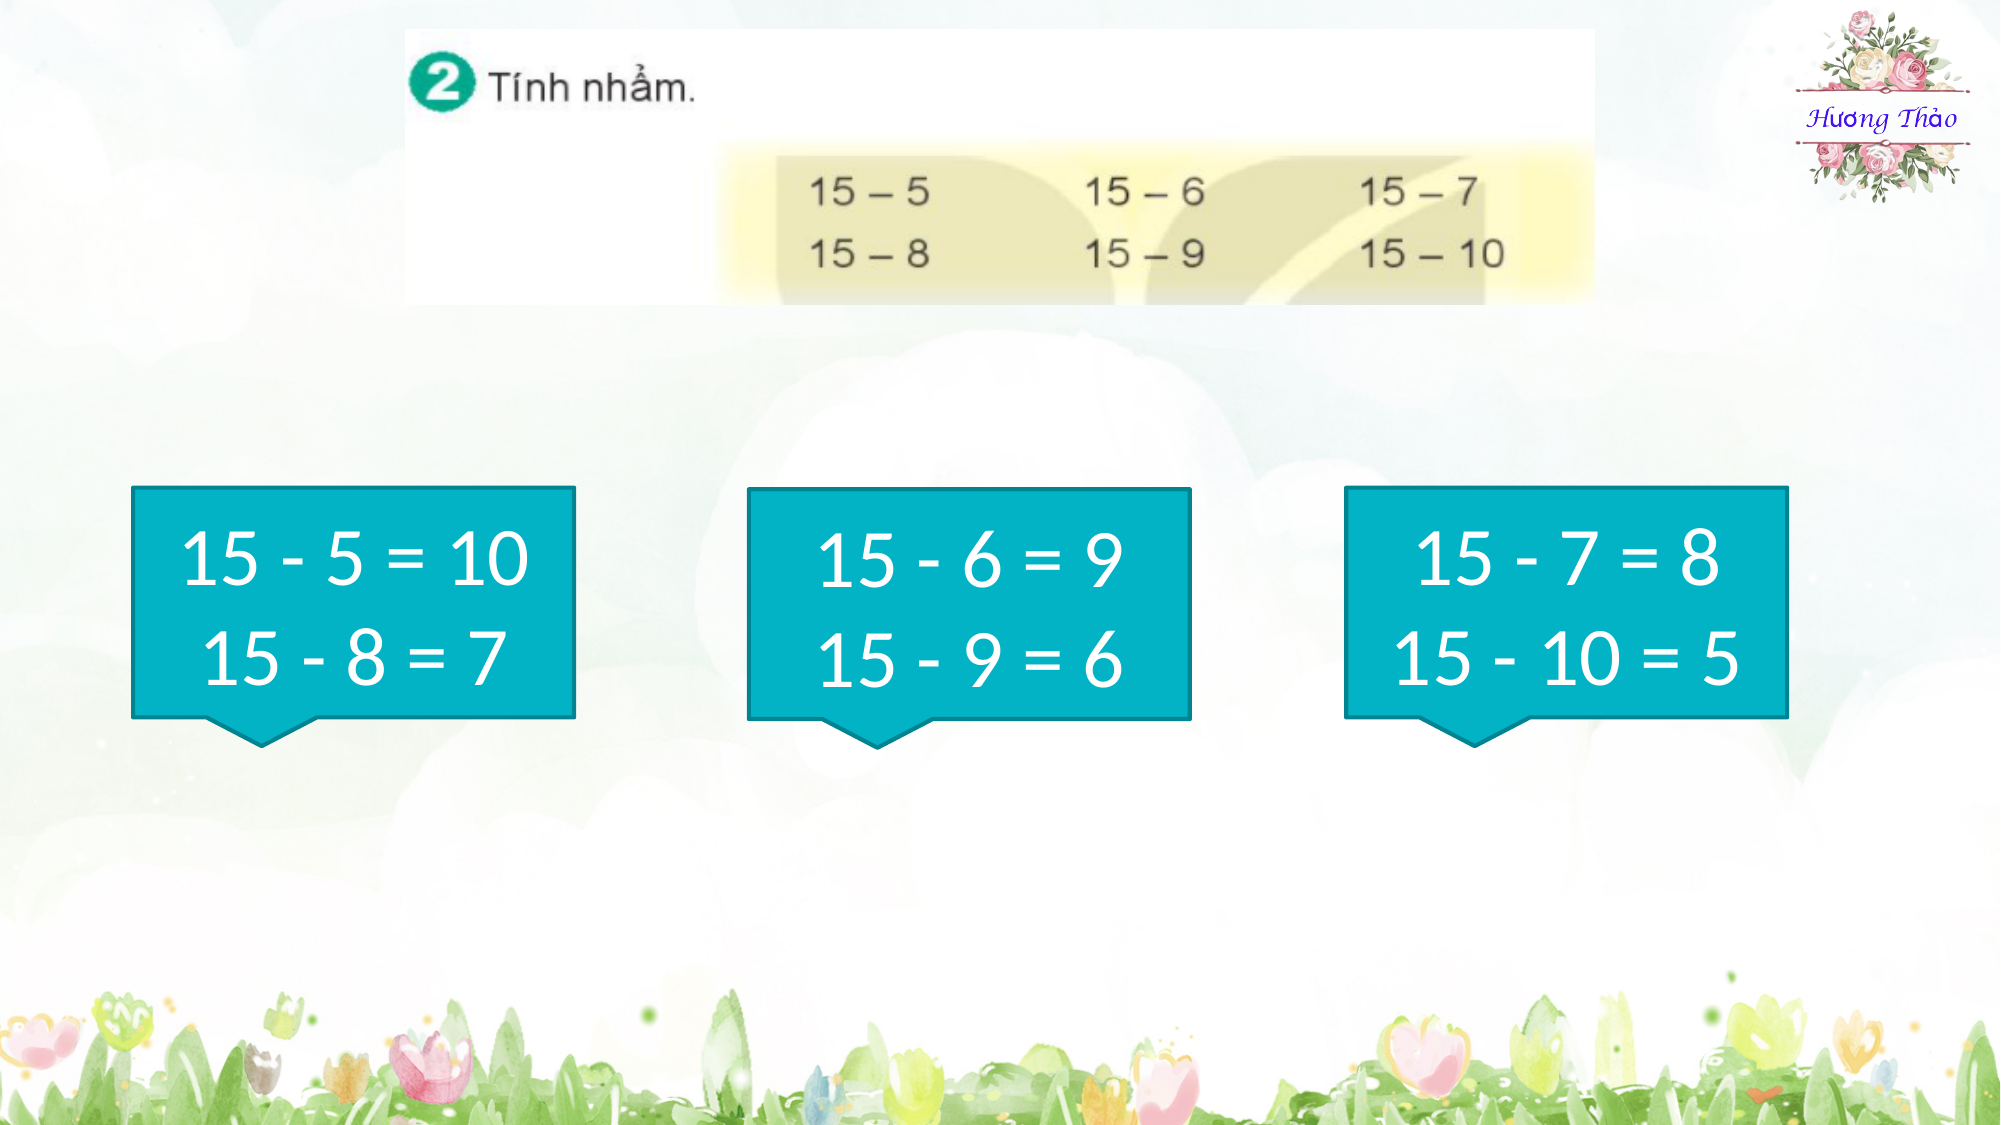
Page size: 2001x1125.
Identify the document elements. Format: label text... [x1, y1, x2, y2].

slide_number [1433, 1042, 1900, 1103]
text_box 15 - 6 = 9 15 - 9 = 6 [746, 487, 1192, 750]
text_box 15 - 7 = 8 15 - 10 = 5 [1344, 485, 1790, 748]
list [405, 29, 1595, 305]
picture [0, 0, 2001, 1125]
text_box 15 - 5 = 10 15 - 8 = 7 [131, 485, 577, 748]
